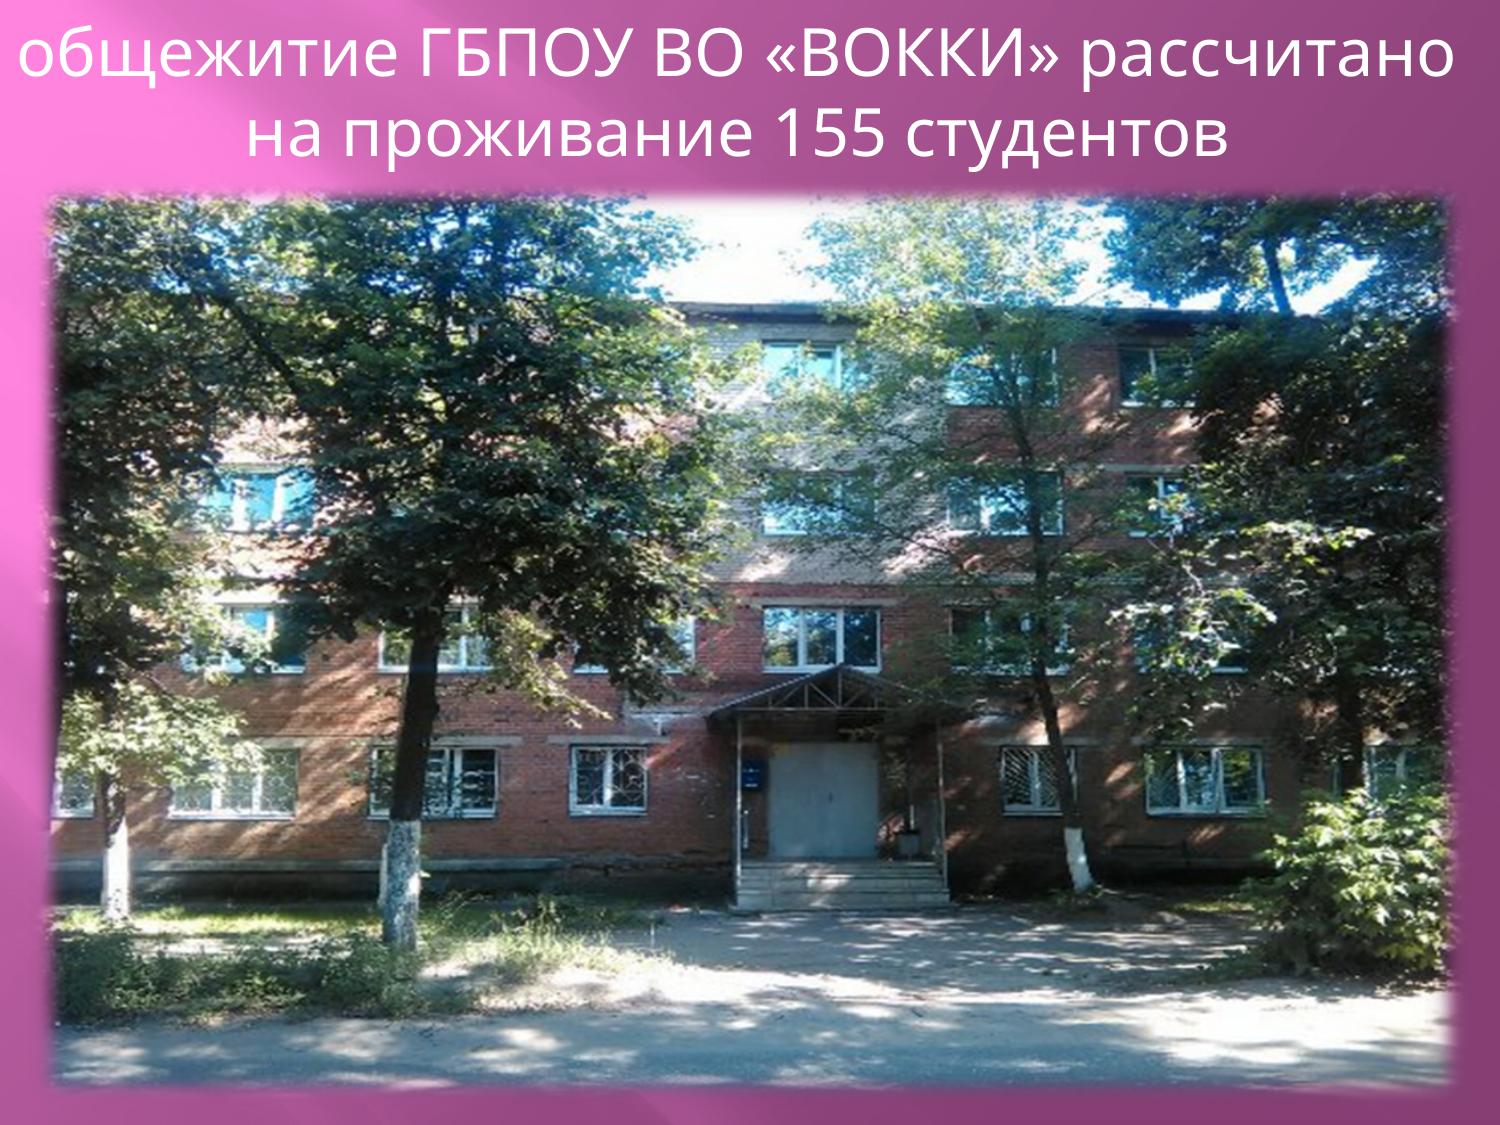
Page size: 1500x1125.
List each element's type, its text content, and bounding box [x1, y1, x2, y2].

list общежитие ГБПОУ ВО «ВОККИ» рассчитано на проживание 155 студентов [0, 2, 1476, 655]
picture [29, 178, 1471, 1107]
